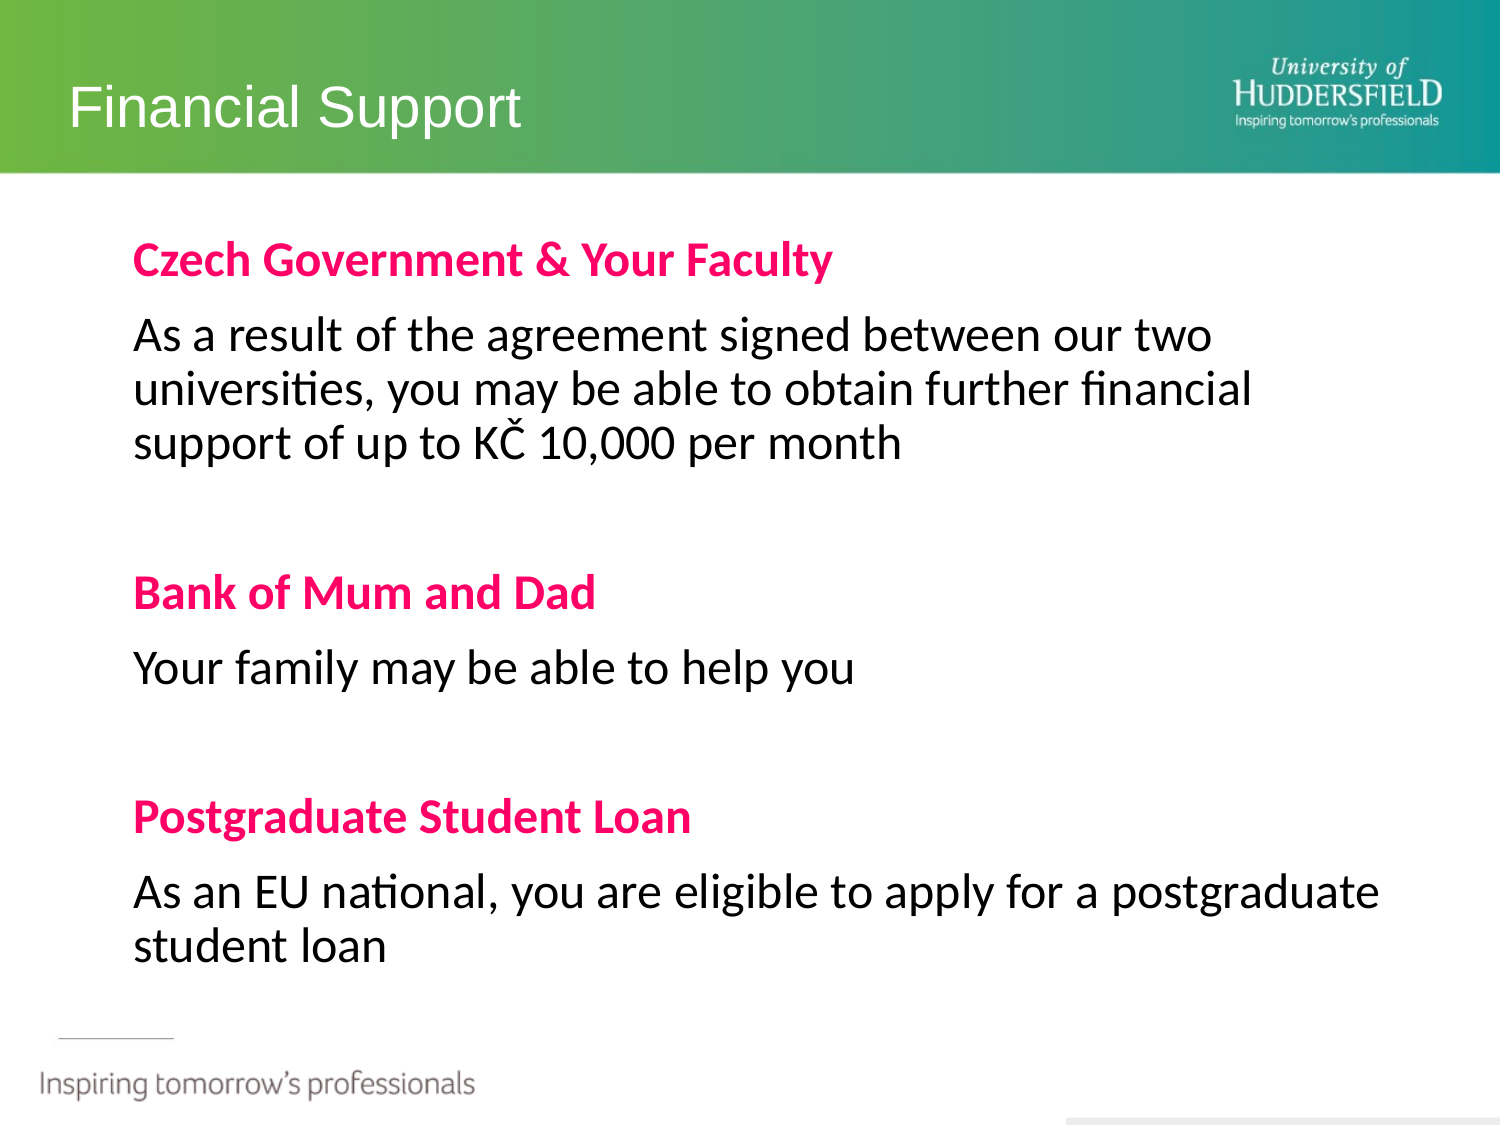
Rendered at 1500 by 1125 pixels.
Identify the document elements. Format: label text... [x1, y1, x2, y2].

title Financial Support [53, 0, 1347, 218]
text_box Czech Government & Your Faculty As a result of the agreement signed between our two universities, you may be able to obtain further financial support of up to KČ 10,000 per month Bank of Mum and Dad Your family may be able to help you Postgraduate Student Loan As an EU national, you are eligible to apply for a postgraduate student loan [74, 226, 1425, 941]
picture [0, 0, 1500, 1125]
